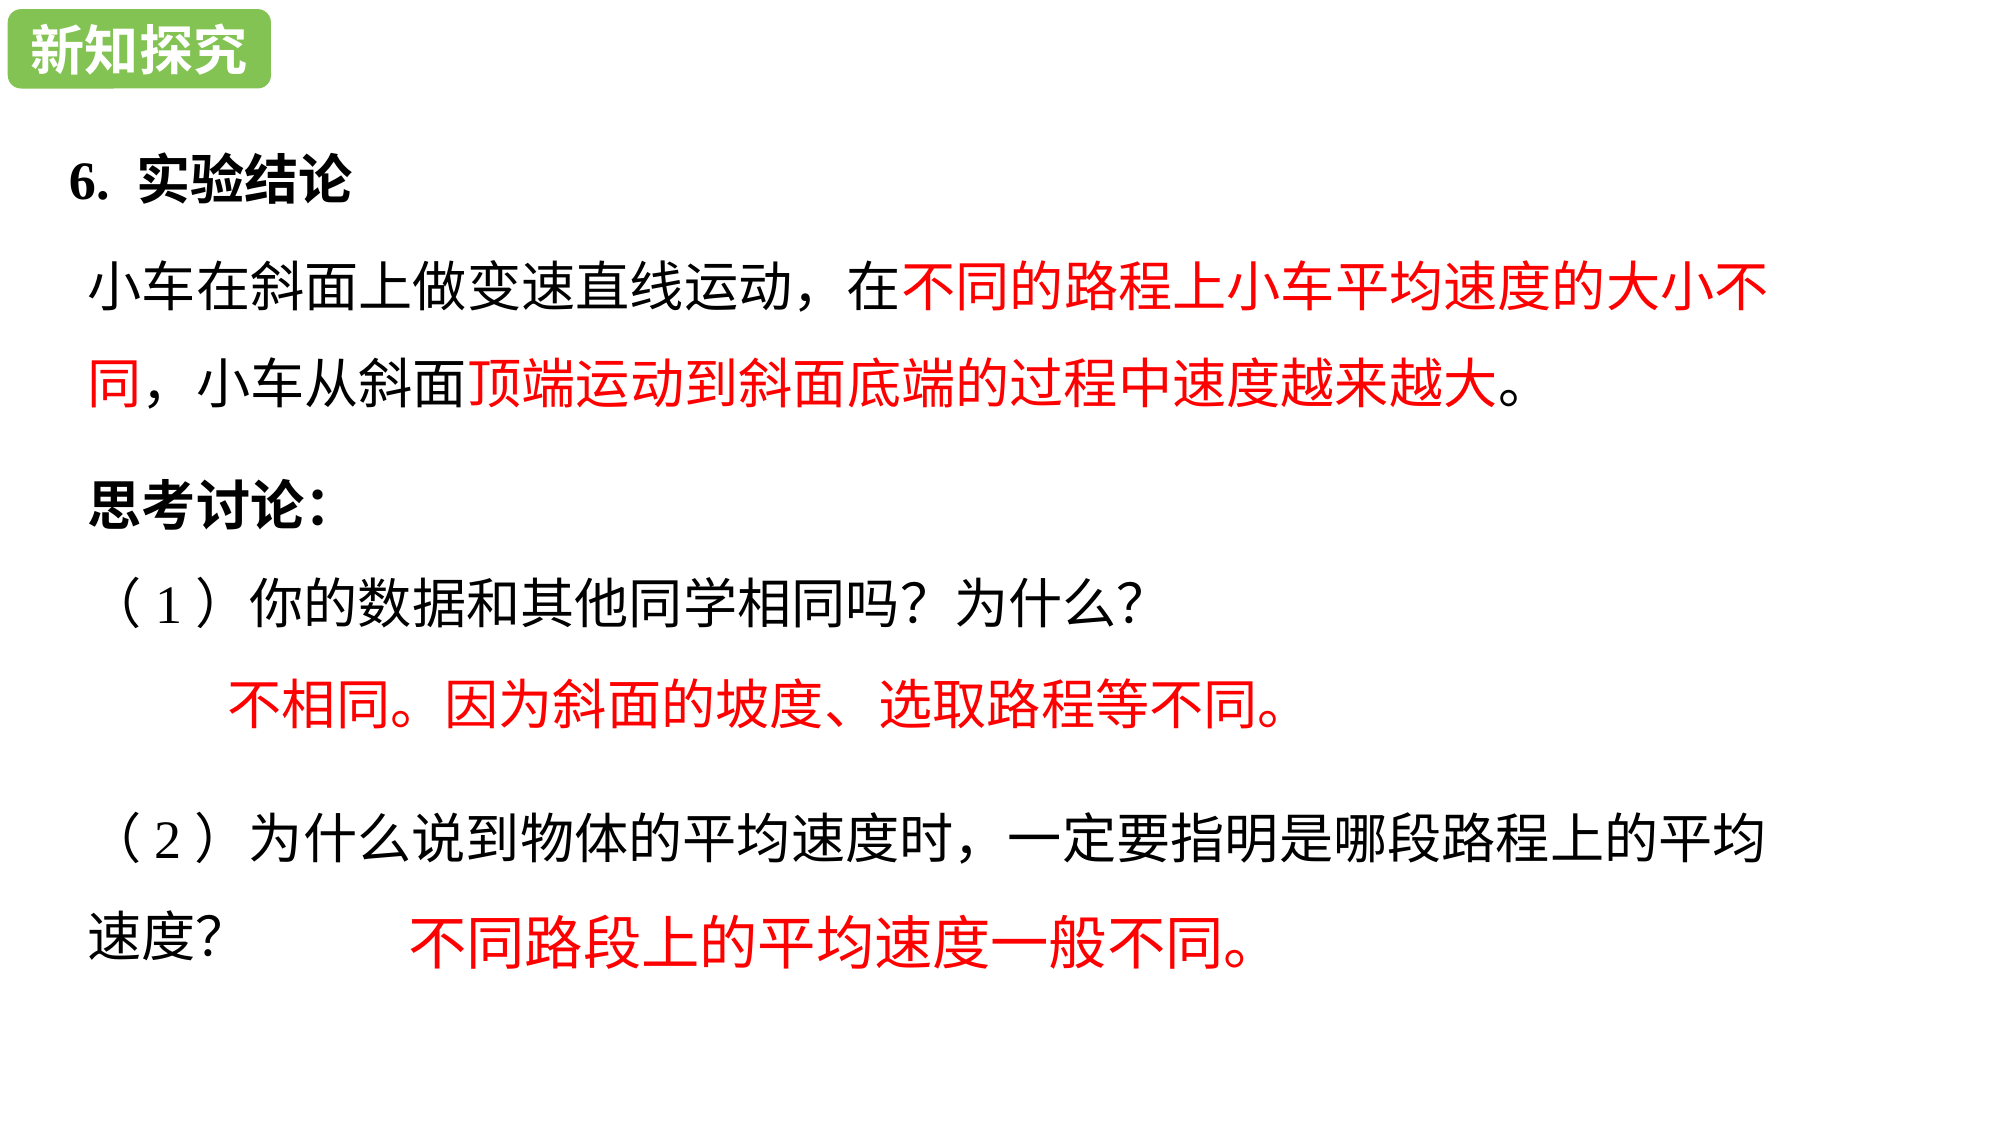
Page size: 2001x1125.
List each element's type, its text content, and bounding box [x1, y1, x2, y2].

text_box 小车在斜面上做变速直线运动，在不同的路程上小车平均速度的大小不同，小车从斜面顶端运动到斜面底端的过程中速度越来越大。 [72, 211, 1885, 422]
text_box 6. 实验结论 [54, 105, 368, 218]
text_box 不相同。因为斜面的坡度、选取路程等不同。 [216, 632, 1386, 741]
text_box （2）为什么说到物体的平均速度时，一定要指明是哪段路程上的平均速度？ [72, 764, 1821, 975]
text_box 不同路段上的平均速度一般不同。 [393, 898, 1297, 984]
text_box 新知探究 [73, 2, 236, 8]
text_box 新知探究 [6, 8, 273, 90]
text_box 思考讨论： （1）你的数据和其他同学相同吗？为什么？ [72, 431, 1305, 642]
